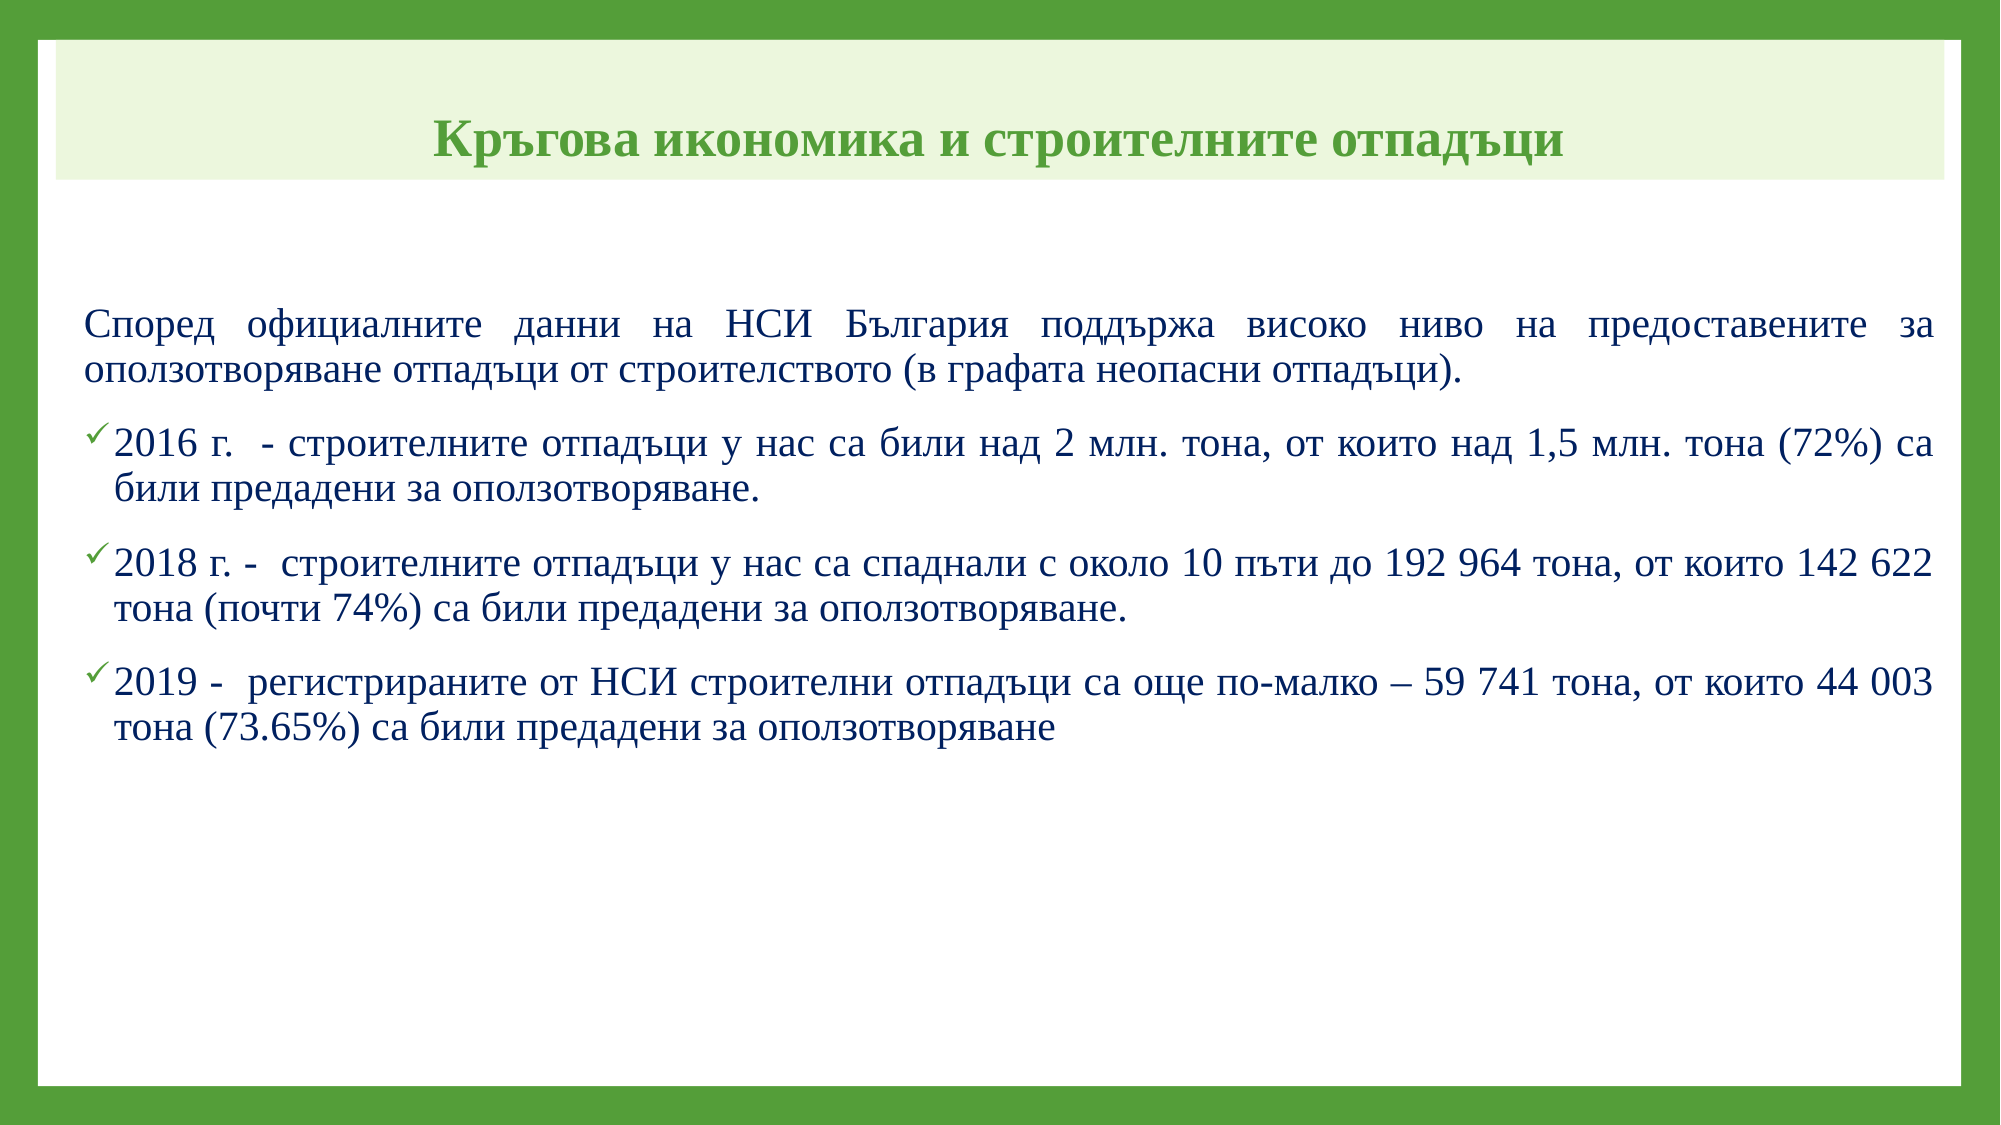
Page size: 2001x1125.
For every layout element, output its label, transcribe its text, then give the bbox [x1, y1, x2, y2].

list Според официалните данни на НСИ България поддържа високо ниво на предоставените за оползотворяване отпадъци от строителството (в графата неопасни отпадъци). 2016 г. - строителните отпадъци у нас са били над 2 млн. тона, от които над 1,5 млн. тона (72%) са били предадени за оползотворяване. 2018 г. - строителните отпадъци у нас са спаднали с около 10 пъти до 192 964 тона, от които 142 622 тона (почти 74%) са били предадени за оползотворяване. 2019 - регистрираните от НСИ строителни отпадъци са още по-малко – 59 741 тона, от които 44 003 тона (73.65%) са били предадени за оползотворяване [61, 214, 1950, 1018]
title Кръгова икономика и строителните отпадъци [55, 39, 1945, 180]
